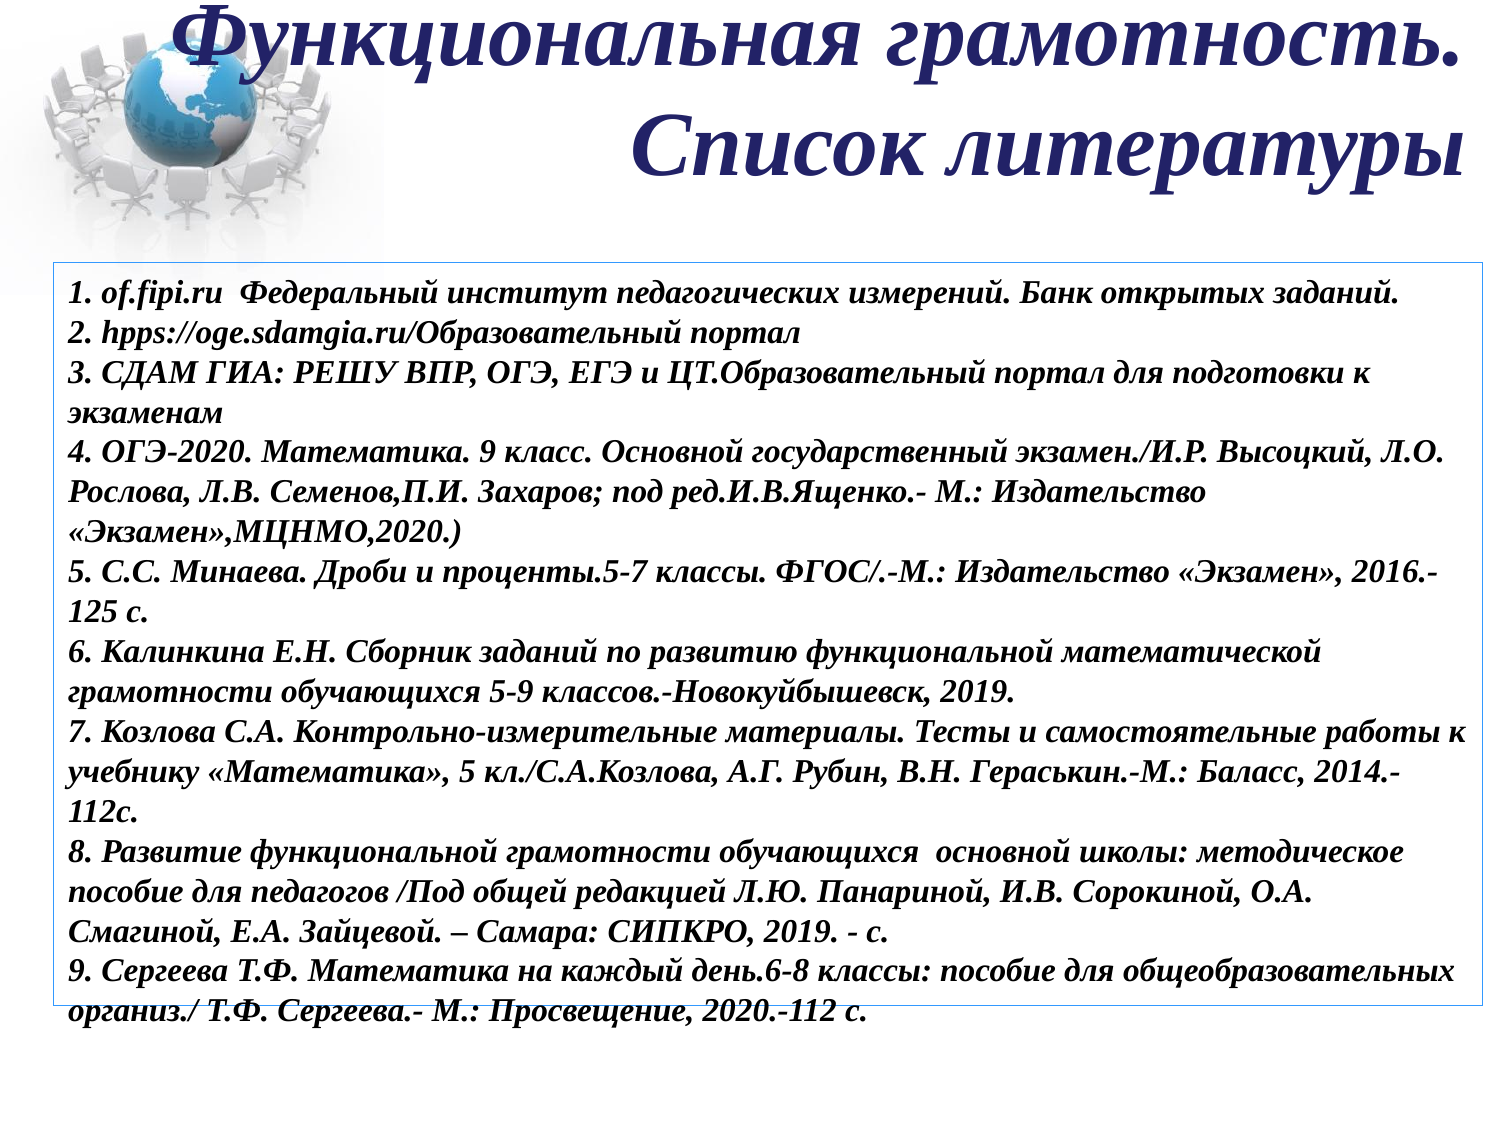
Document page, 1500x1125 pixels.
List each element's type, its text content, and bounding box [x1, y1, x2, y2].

picture [0, 0, 384, 295]
title Функциональная грамотность. Список литературы [123, 45, 1483, 233]
list 1. оf.fipi.ru Федеральный институт педагогических измерений. Банк открытых заданий. 2. hpps://oge.sdamgia.ru/Образовательный портал 3. СДАМ ГИА: РЕШУ ВПР, ОГЭ, ЕГЭ и ЦТ.Образовательный портал для подготовки к экзаменам 4. ОГЭ-2020. Математика. 9 класс. Основной государственный экзамен./И.Р. Высоцкий, Л.О. Рослова, Л.В. Семенов,П.И. Захаров; под ред.И.В.Ященко.- М.: Издательство «Экзамен»,МЦНМО,2020.) 5. С.С. Минаева. Дроби и проценты.5-7 классы. ФГОС/.-М.: Издательство «Экзамен», 2016.- 125 с. 6. Калинкина Е.Н. Сборник заданий по развитию функциональной математической грамотности обучающихся 5-9 классов.-Новокуйбышевск, 2019. 7. Козлова С.А. Контрольно-измерительные материалы. Тесты и самостоятельные работы к учебнику «Математика», 5 кл./С.А.Козлова, А.Г. Рубин, В.Н. Гераськин.-М.: Баласс, 2014.-112с. 8. Развитие функциональной грамотности обучающихся основной школы: методическое пособие для педагогов /Под общей редакцией Л.Ю. Панариной, И.В. Сорокиной, О.А. Смагиной, Е.А. Зайцевой. – Самара: СИПКРО, 2019. - с. 9. Сергеева Т.Ф. Математика на каждый день.6-8 классы: пособие для общеобразовательных организ./ Т.Ф. Сергеева.- М.: Просвещение, 2020.-112 с. [53, 262, 1483, 1006]
